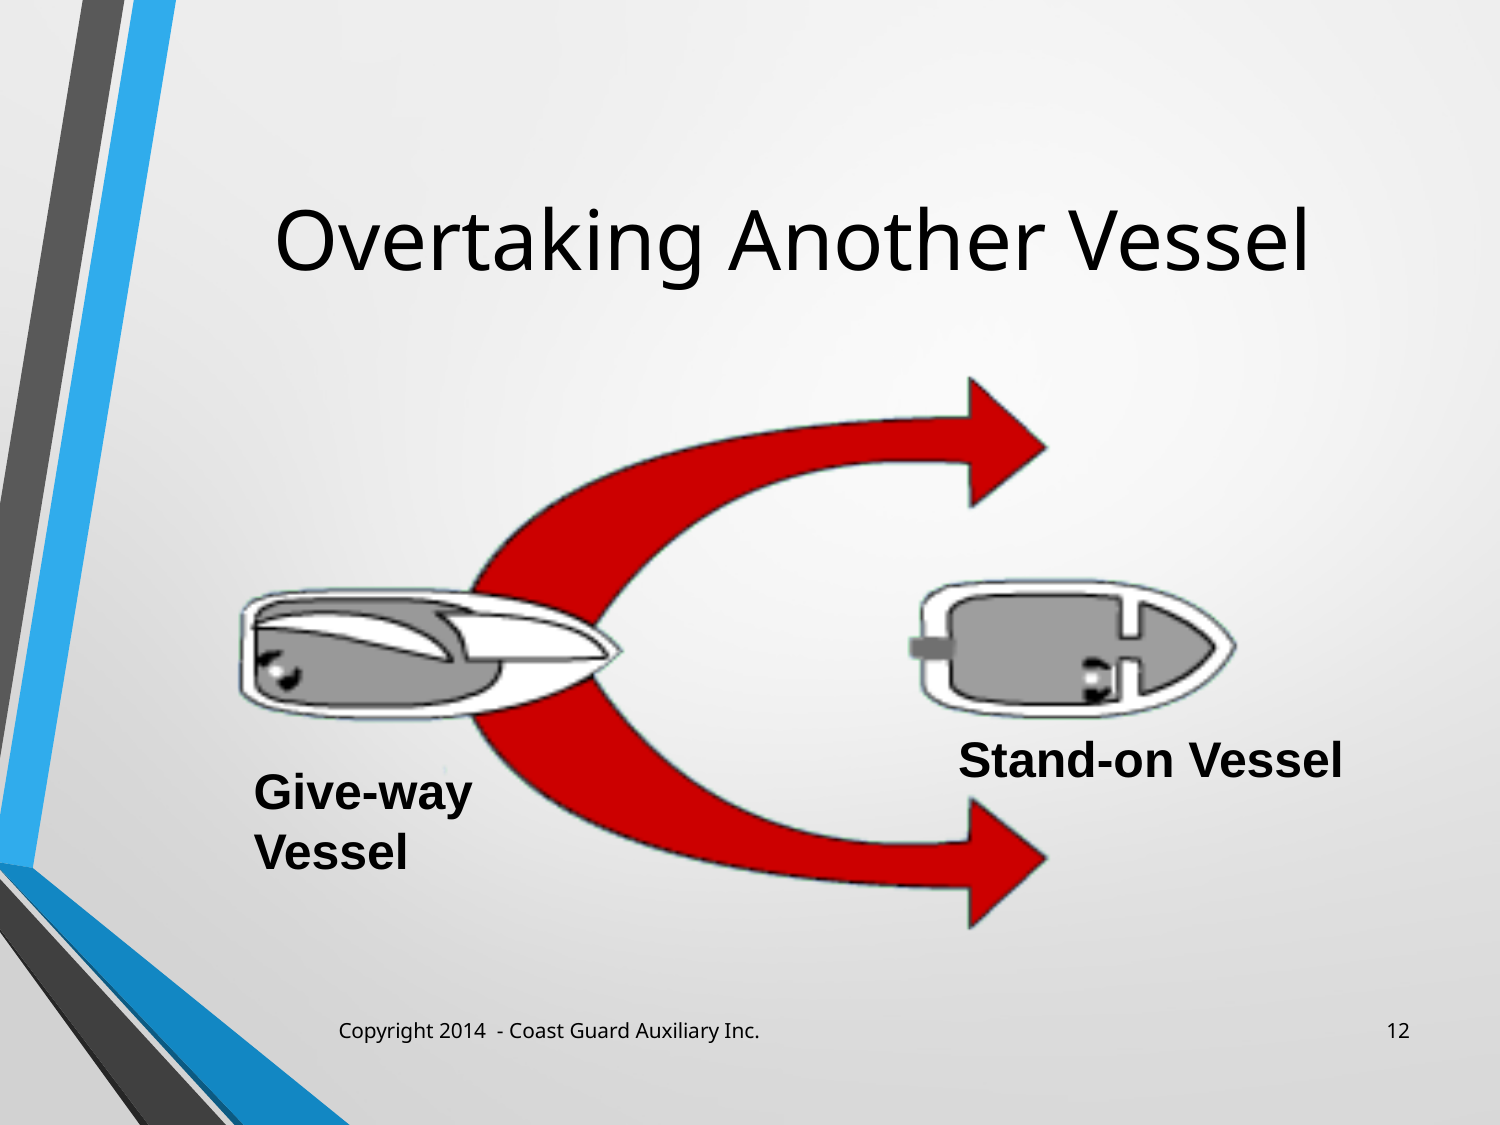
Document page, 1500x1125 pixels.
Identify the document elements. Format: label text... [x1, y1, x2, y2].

slide_number 12 [1354, 1001, 1425, 1062]
footer Copyright 2014 - Coast Guard Auxiliary Inc. [323, 1001, 1196, 1062]
title Overtaking Another Vessel [161, 75, 1425, 400]
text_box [237, 374, 1369, 938]
